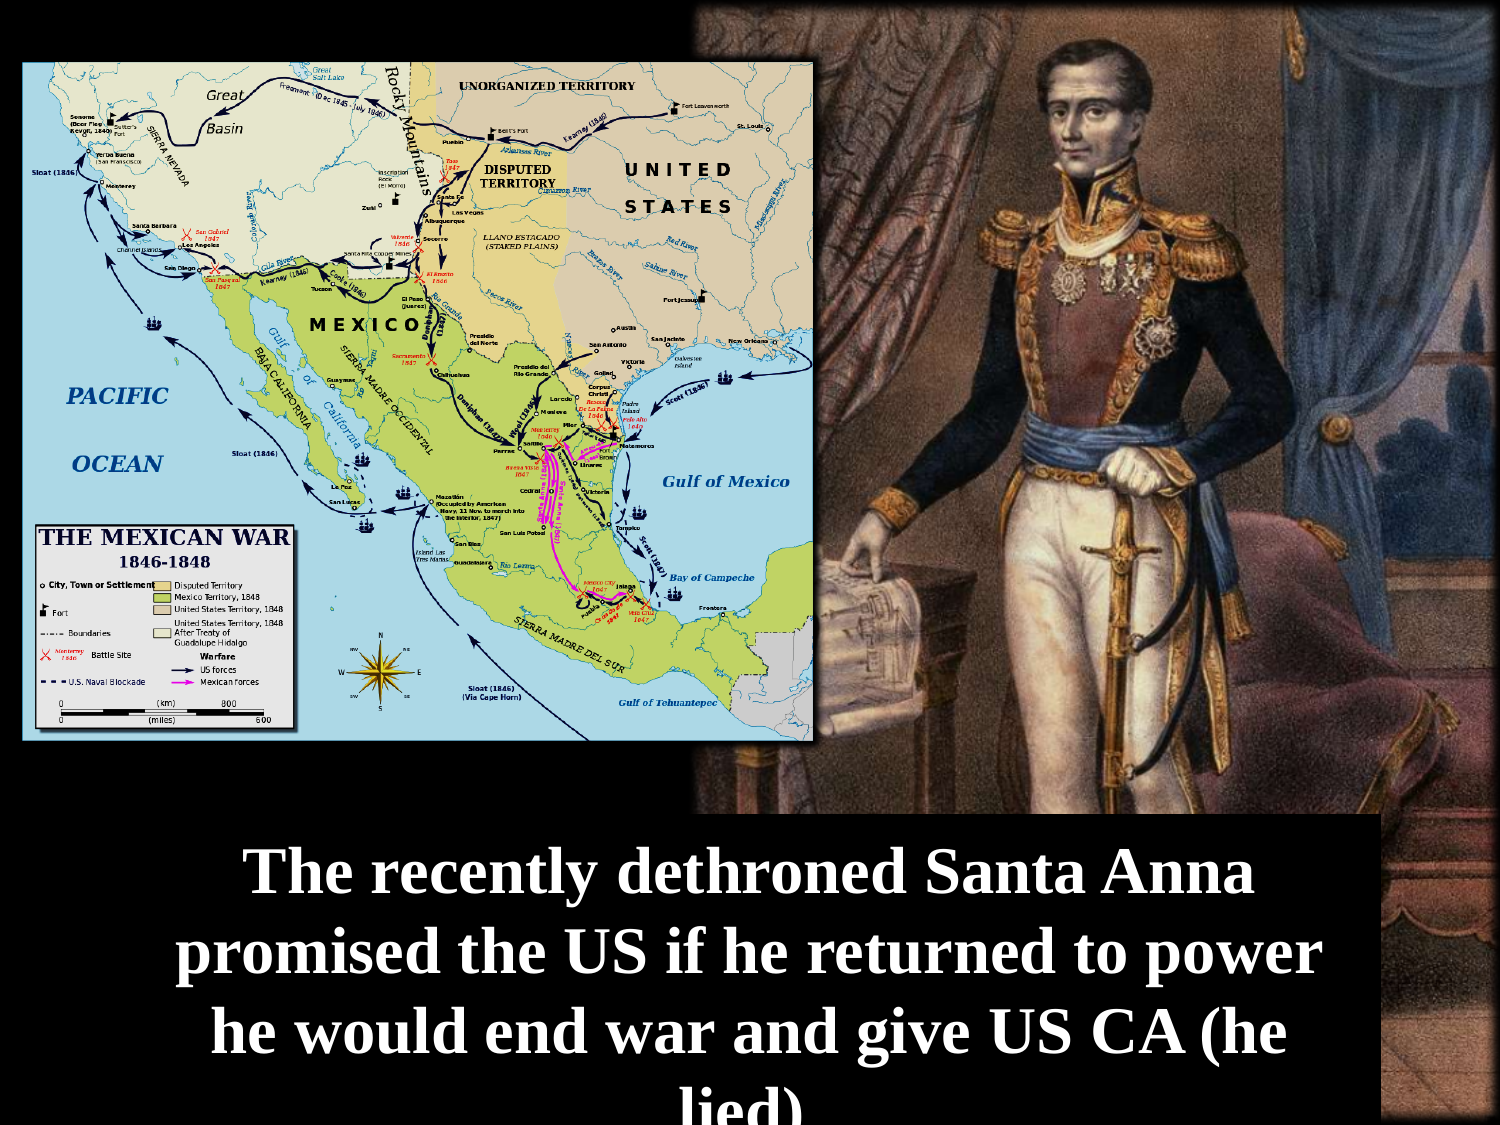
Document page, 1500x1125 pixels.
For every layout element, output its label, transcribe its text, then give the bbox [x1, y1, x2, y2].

picture [21, 0, 1500, 1125]
text_box The recently dethroned Santa Anna promised the US if he returned to power he would end war and give US CA (he lied) [125, 819, 683, 1125]
